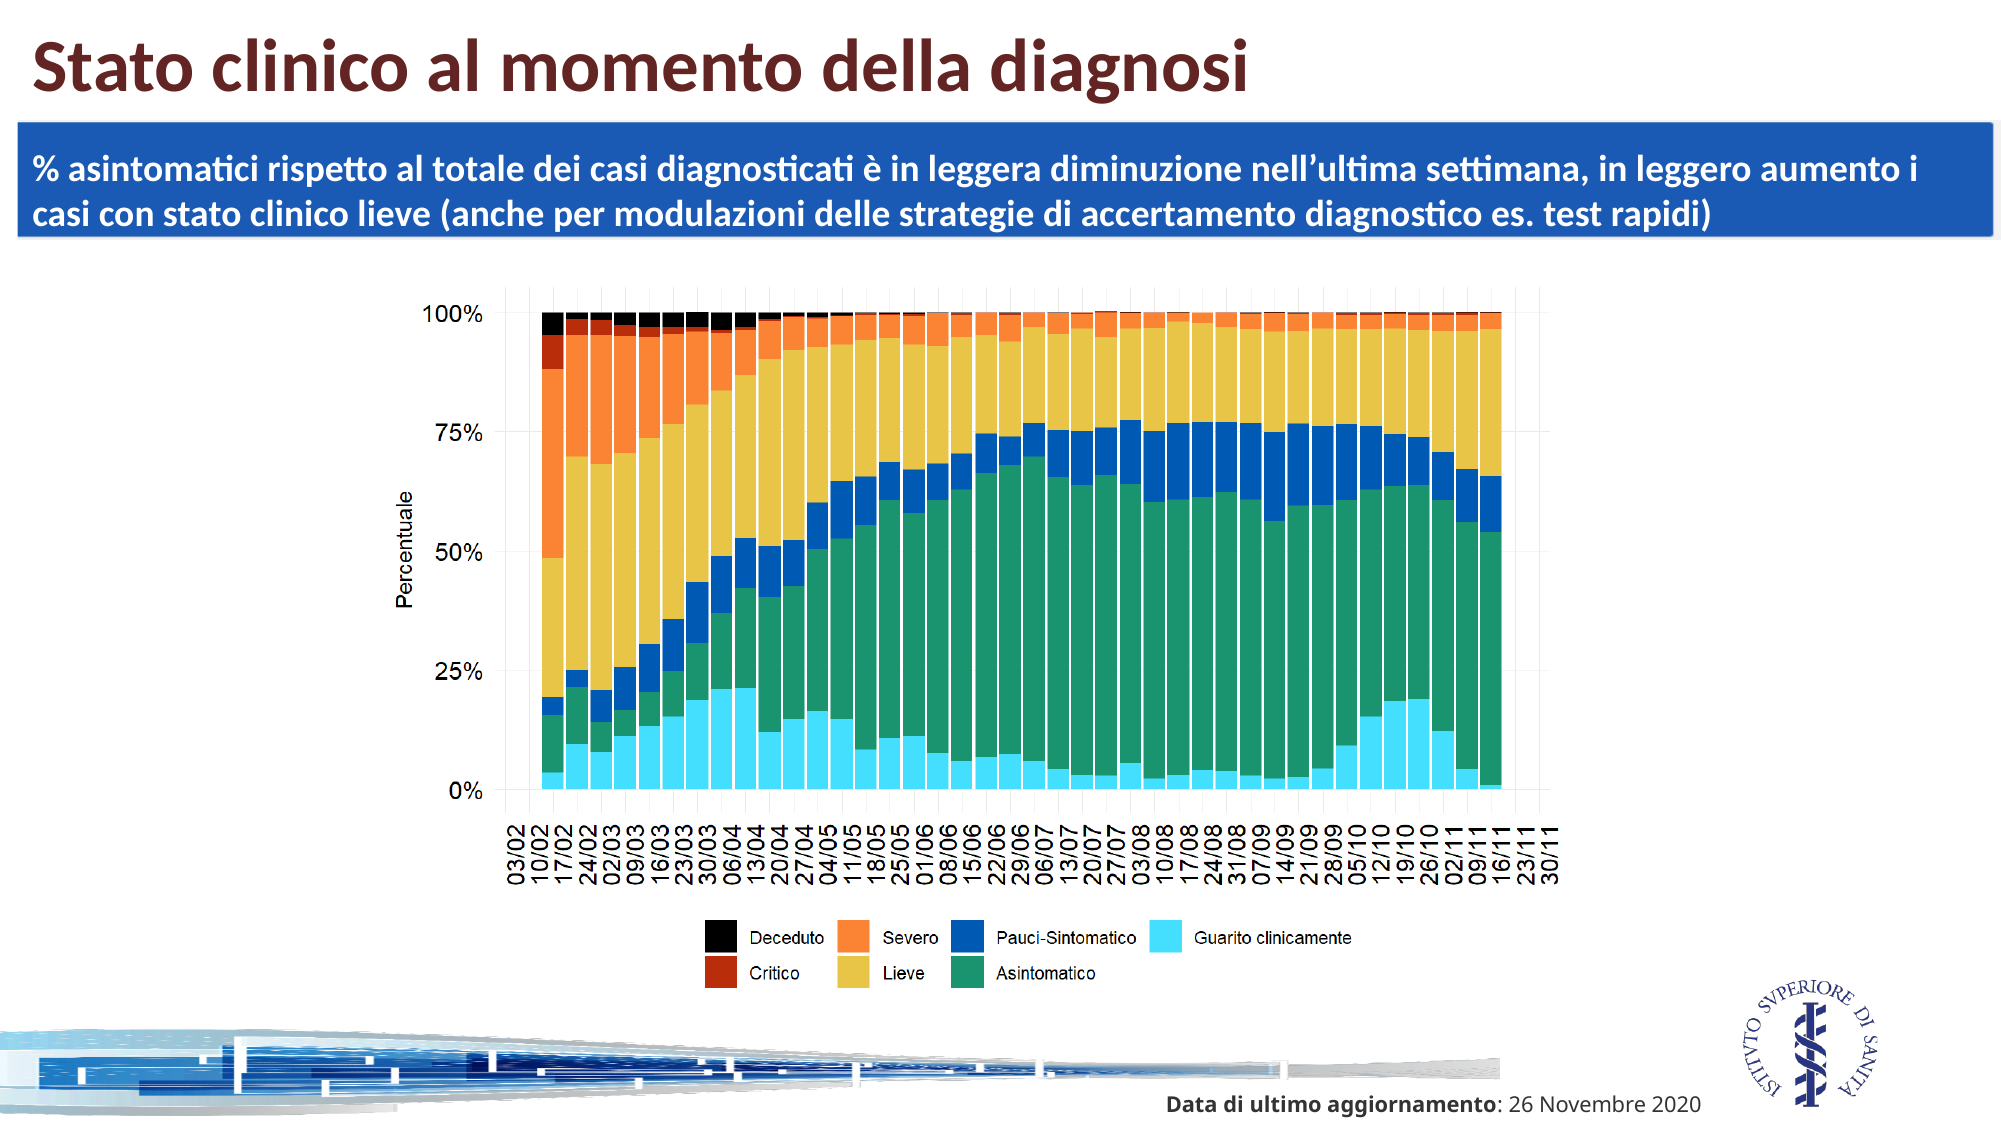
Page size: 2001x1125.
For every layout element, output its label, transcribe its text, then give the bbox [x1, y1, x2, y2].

picture [17, 120, 2001, 240]
picture [0, 276, 1561, 1125]
text_box Data di ultimo aggiornamento: 26 Novembre 2020 [1150, 1083, 1717, 1125]
text_box Stato clinico al momento della diagnosi [17, 0, 1983, 120]
picture [1742, 979, 1878, 1107]
